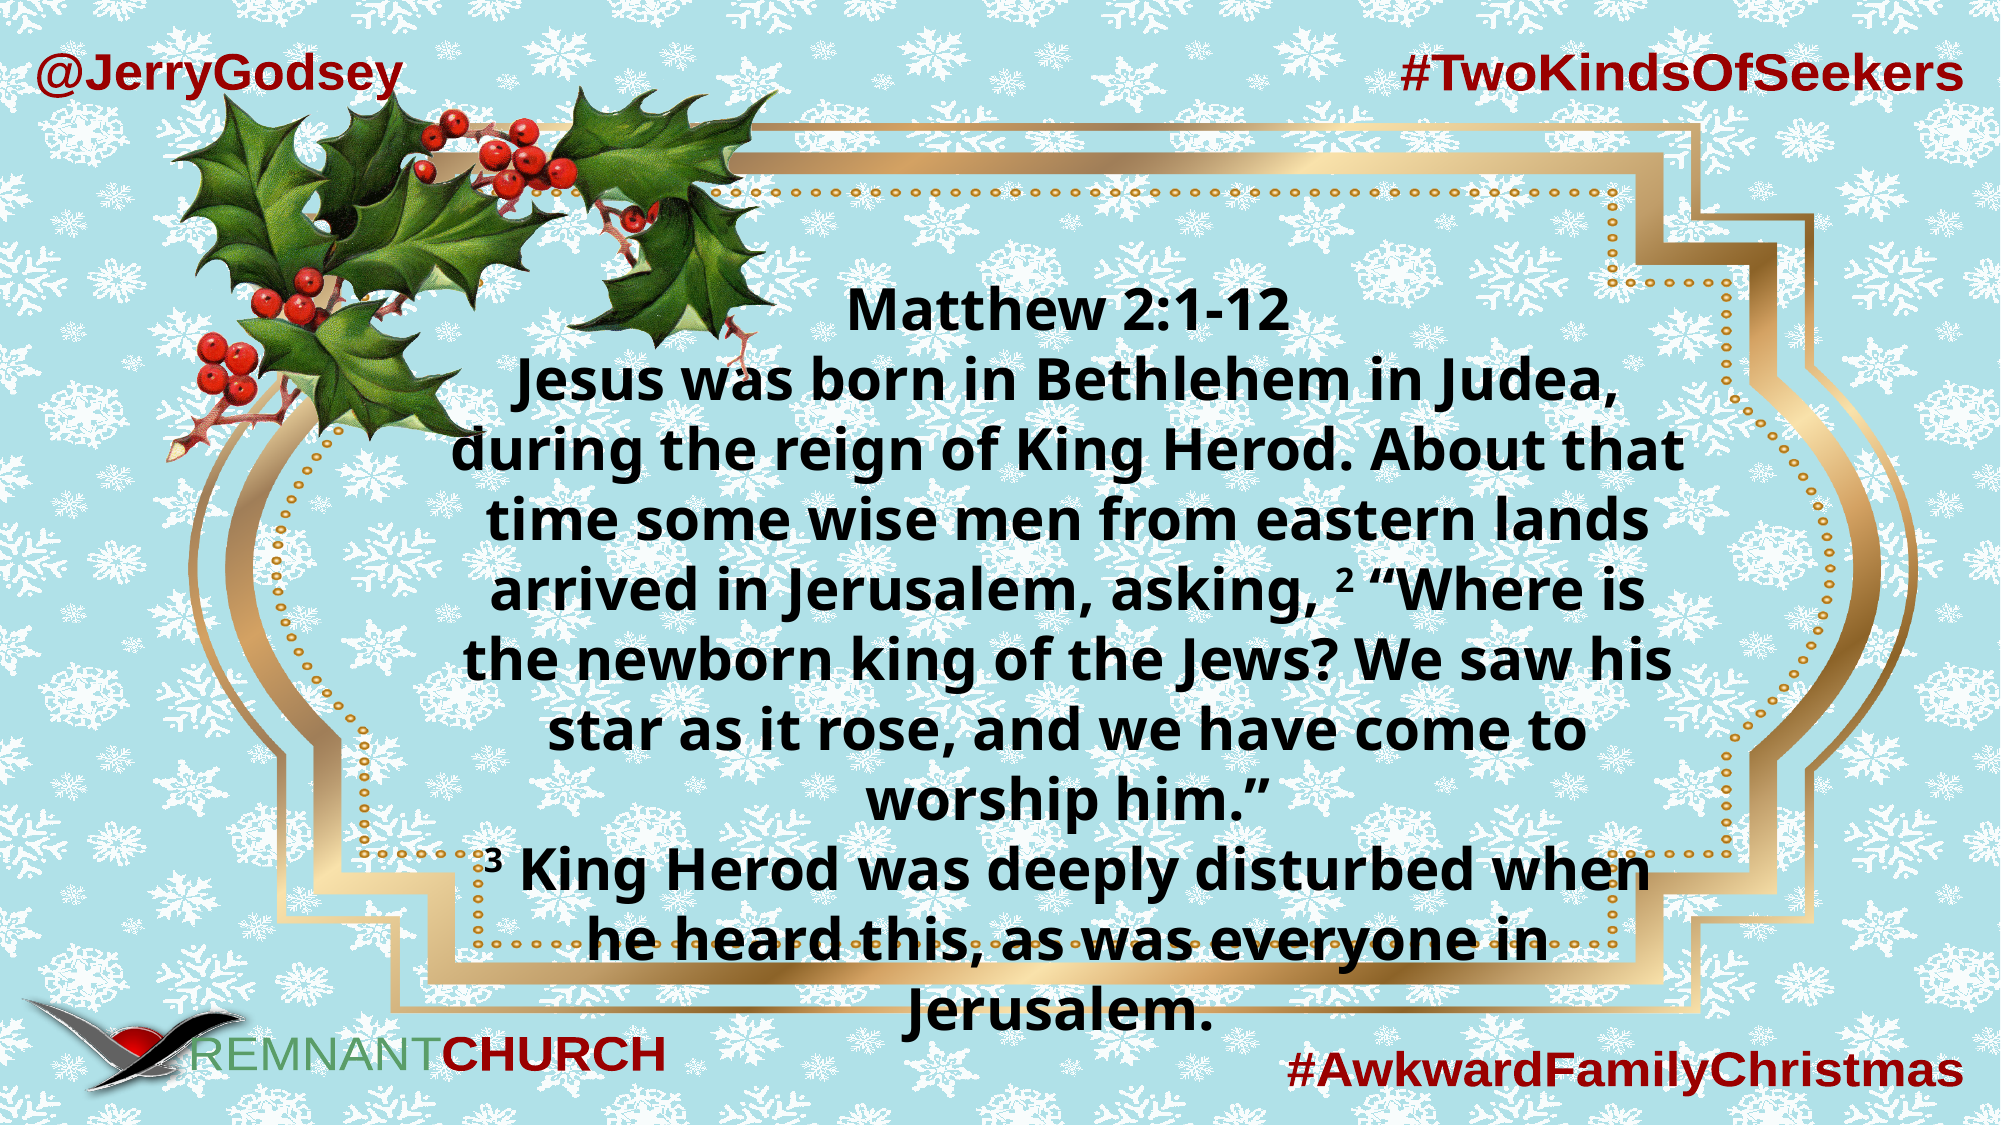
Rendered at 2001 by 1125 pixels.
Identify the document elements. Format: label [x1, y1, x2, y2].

text_box [13, 991, 664, 1097]
picture [0, 0, 2001, 1125]
text_box [161, 73, 1933, 1022]
